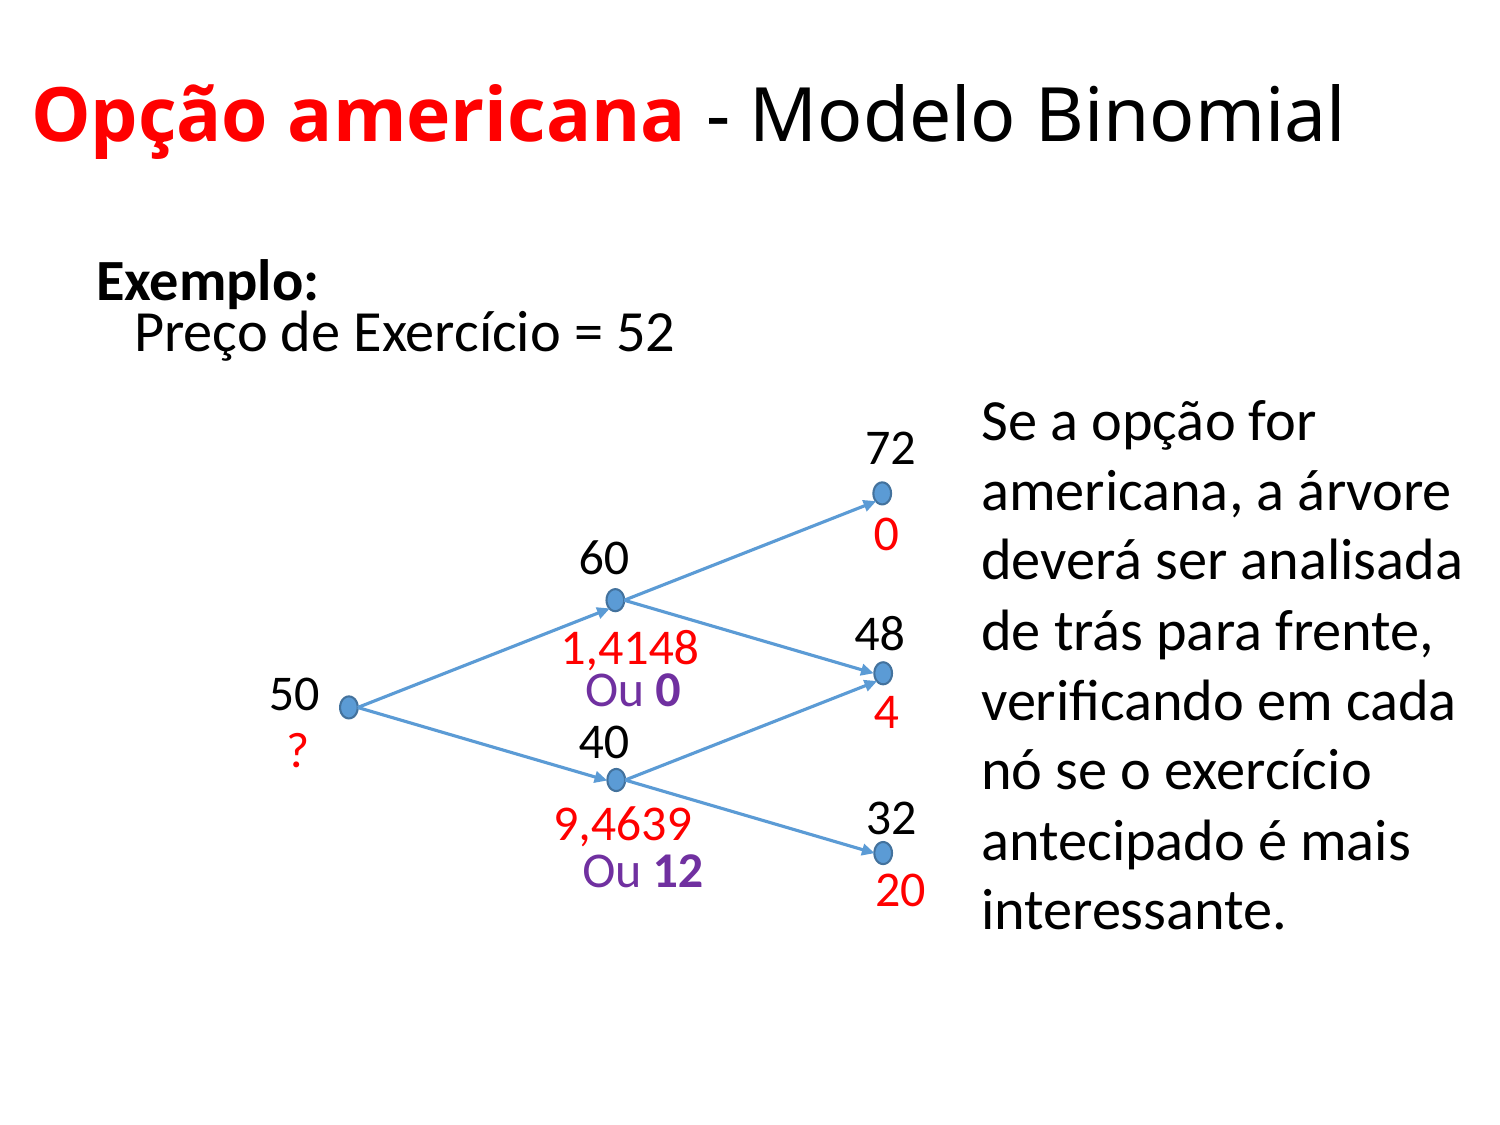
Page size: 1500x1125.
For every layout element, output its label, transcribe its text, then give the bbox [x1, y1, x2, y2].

text_box [606, 776, 625, 783]
text_box 60 [552, 517, 624, 592]
text_box Preço de Exercício = 52 [74, 286, 736, 371]
text_box Se a opção for americana, a árvore deverá ser analisada de trás para frente, verificando em cada nó se o exercício antecipado é mais interessante. [966, 374, 1483, 1019]
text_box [625, 681, 877, 781]
text_box 40 [607, 724, 625, 776]
text_box 4 [858, 670, 966, 746]
text_box 72 [839, 407, 966, 482]
text_box 48 [874, 592, 966, 668]
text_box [357, 707, 607, 781]
text_box 9,4639 [538, 783, 625, 859]
text_box [872, 481, 893, 493]
title Opção americana - Modelo Binomial [16, 8, 1481, 227]
list Exemplo: [81, 227, 1163, 332]
text_box Ou 0 [607, 648, 764, 724]
text_box [605, 592, 624, 607]
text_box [624, 501, 876, 601]
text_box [625, 780, 875, 854]
text_box 50 [242, 653, 357, 709]
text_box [624, 600, 874, 674]
text_box 0 [858, 493, 966, 569]
text_box ? [201, 709, 395, 785]
text_box 1,4148 [545, 607, 624, 648]
text_box 20 [860, 849, 966, 925]
text_box 32 [875, 777, 966, 849]
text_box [357, 608, 610, 708]
text_box Ou 12 [567, 829, 762, 905]
